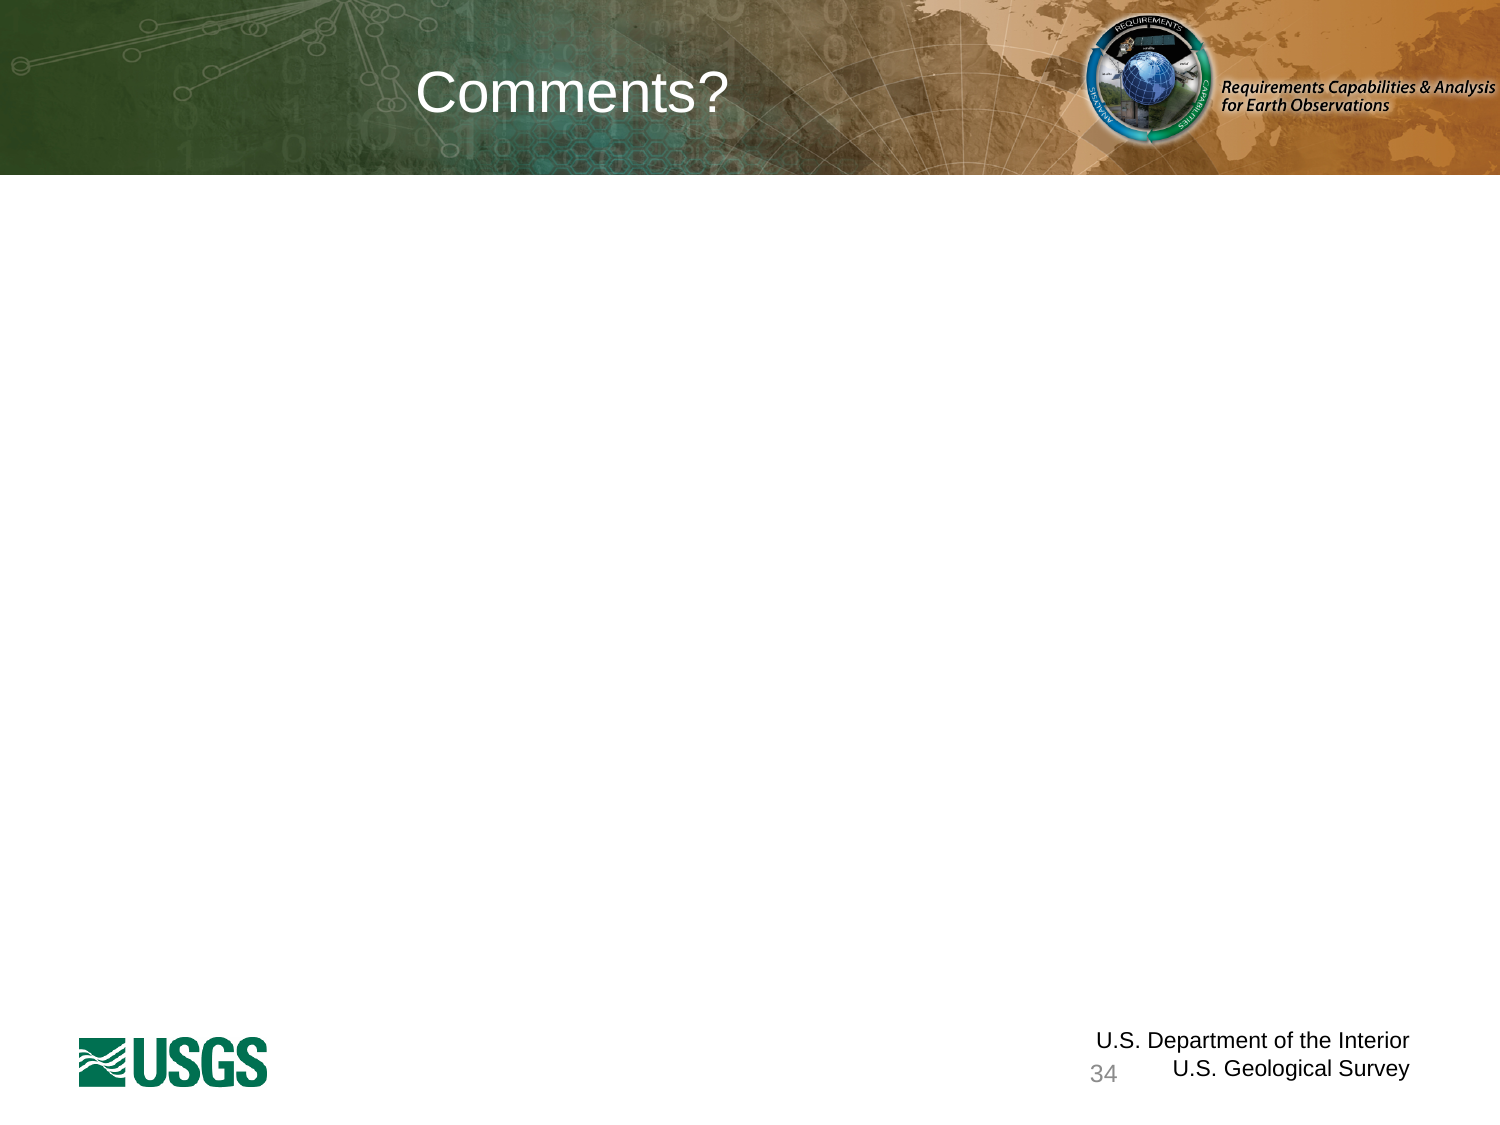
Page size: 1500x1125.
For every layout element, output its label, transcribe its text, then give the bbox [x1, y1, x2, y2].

picture [0, 0, 1500, 175]
title Comments? [76, 4, 1070, 173]
picture [79, 1037, 267, 1090]
slide_number 34 [1074, 1042, 1425, 1103]
